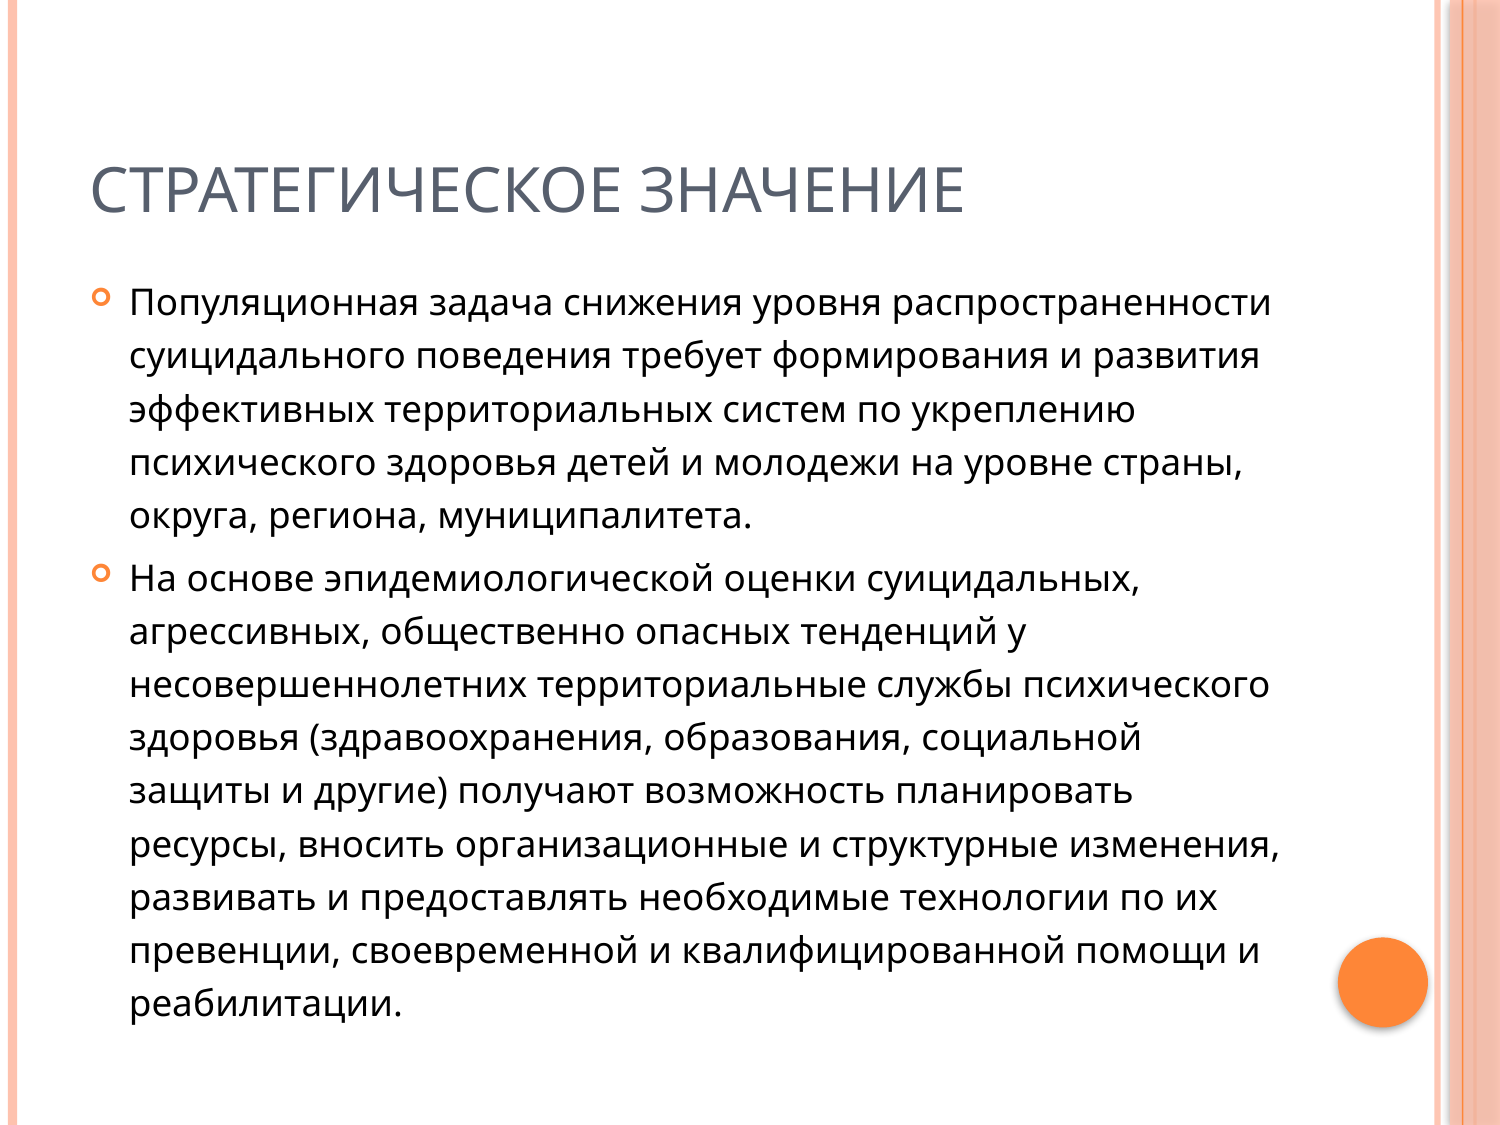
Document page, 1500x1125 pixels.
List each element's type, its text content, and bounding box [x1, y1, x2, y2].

title Стратегическое значение [75, 45, 1300, 233]
list Популяционная задача снижения уровня распространенности суицидального поведения требует формирования и развития эффективных территориальных систем по укреплению психического здоровья детей и молодежи на уровне страны, округа, региона, муниципалитета. На основе эпидемиологической оценки суицидальных, агрессивных, общественно опасных тенденций у несовершеннолетних территориальные службы психического здоровья (здравоохранения, образования, социальной защиты и другие) получают возможность планировать ресурсы, вносить организационные и структурные изменения, развивать и предоставлять необходимые технологии по их превенции, своевременной и квалифицированной помощи и реабилитации. [75, 262, 1300, 1062]
